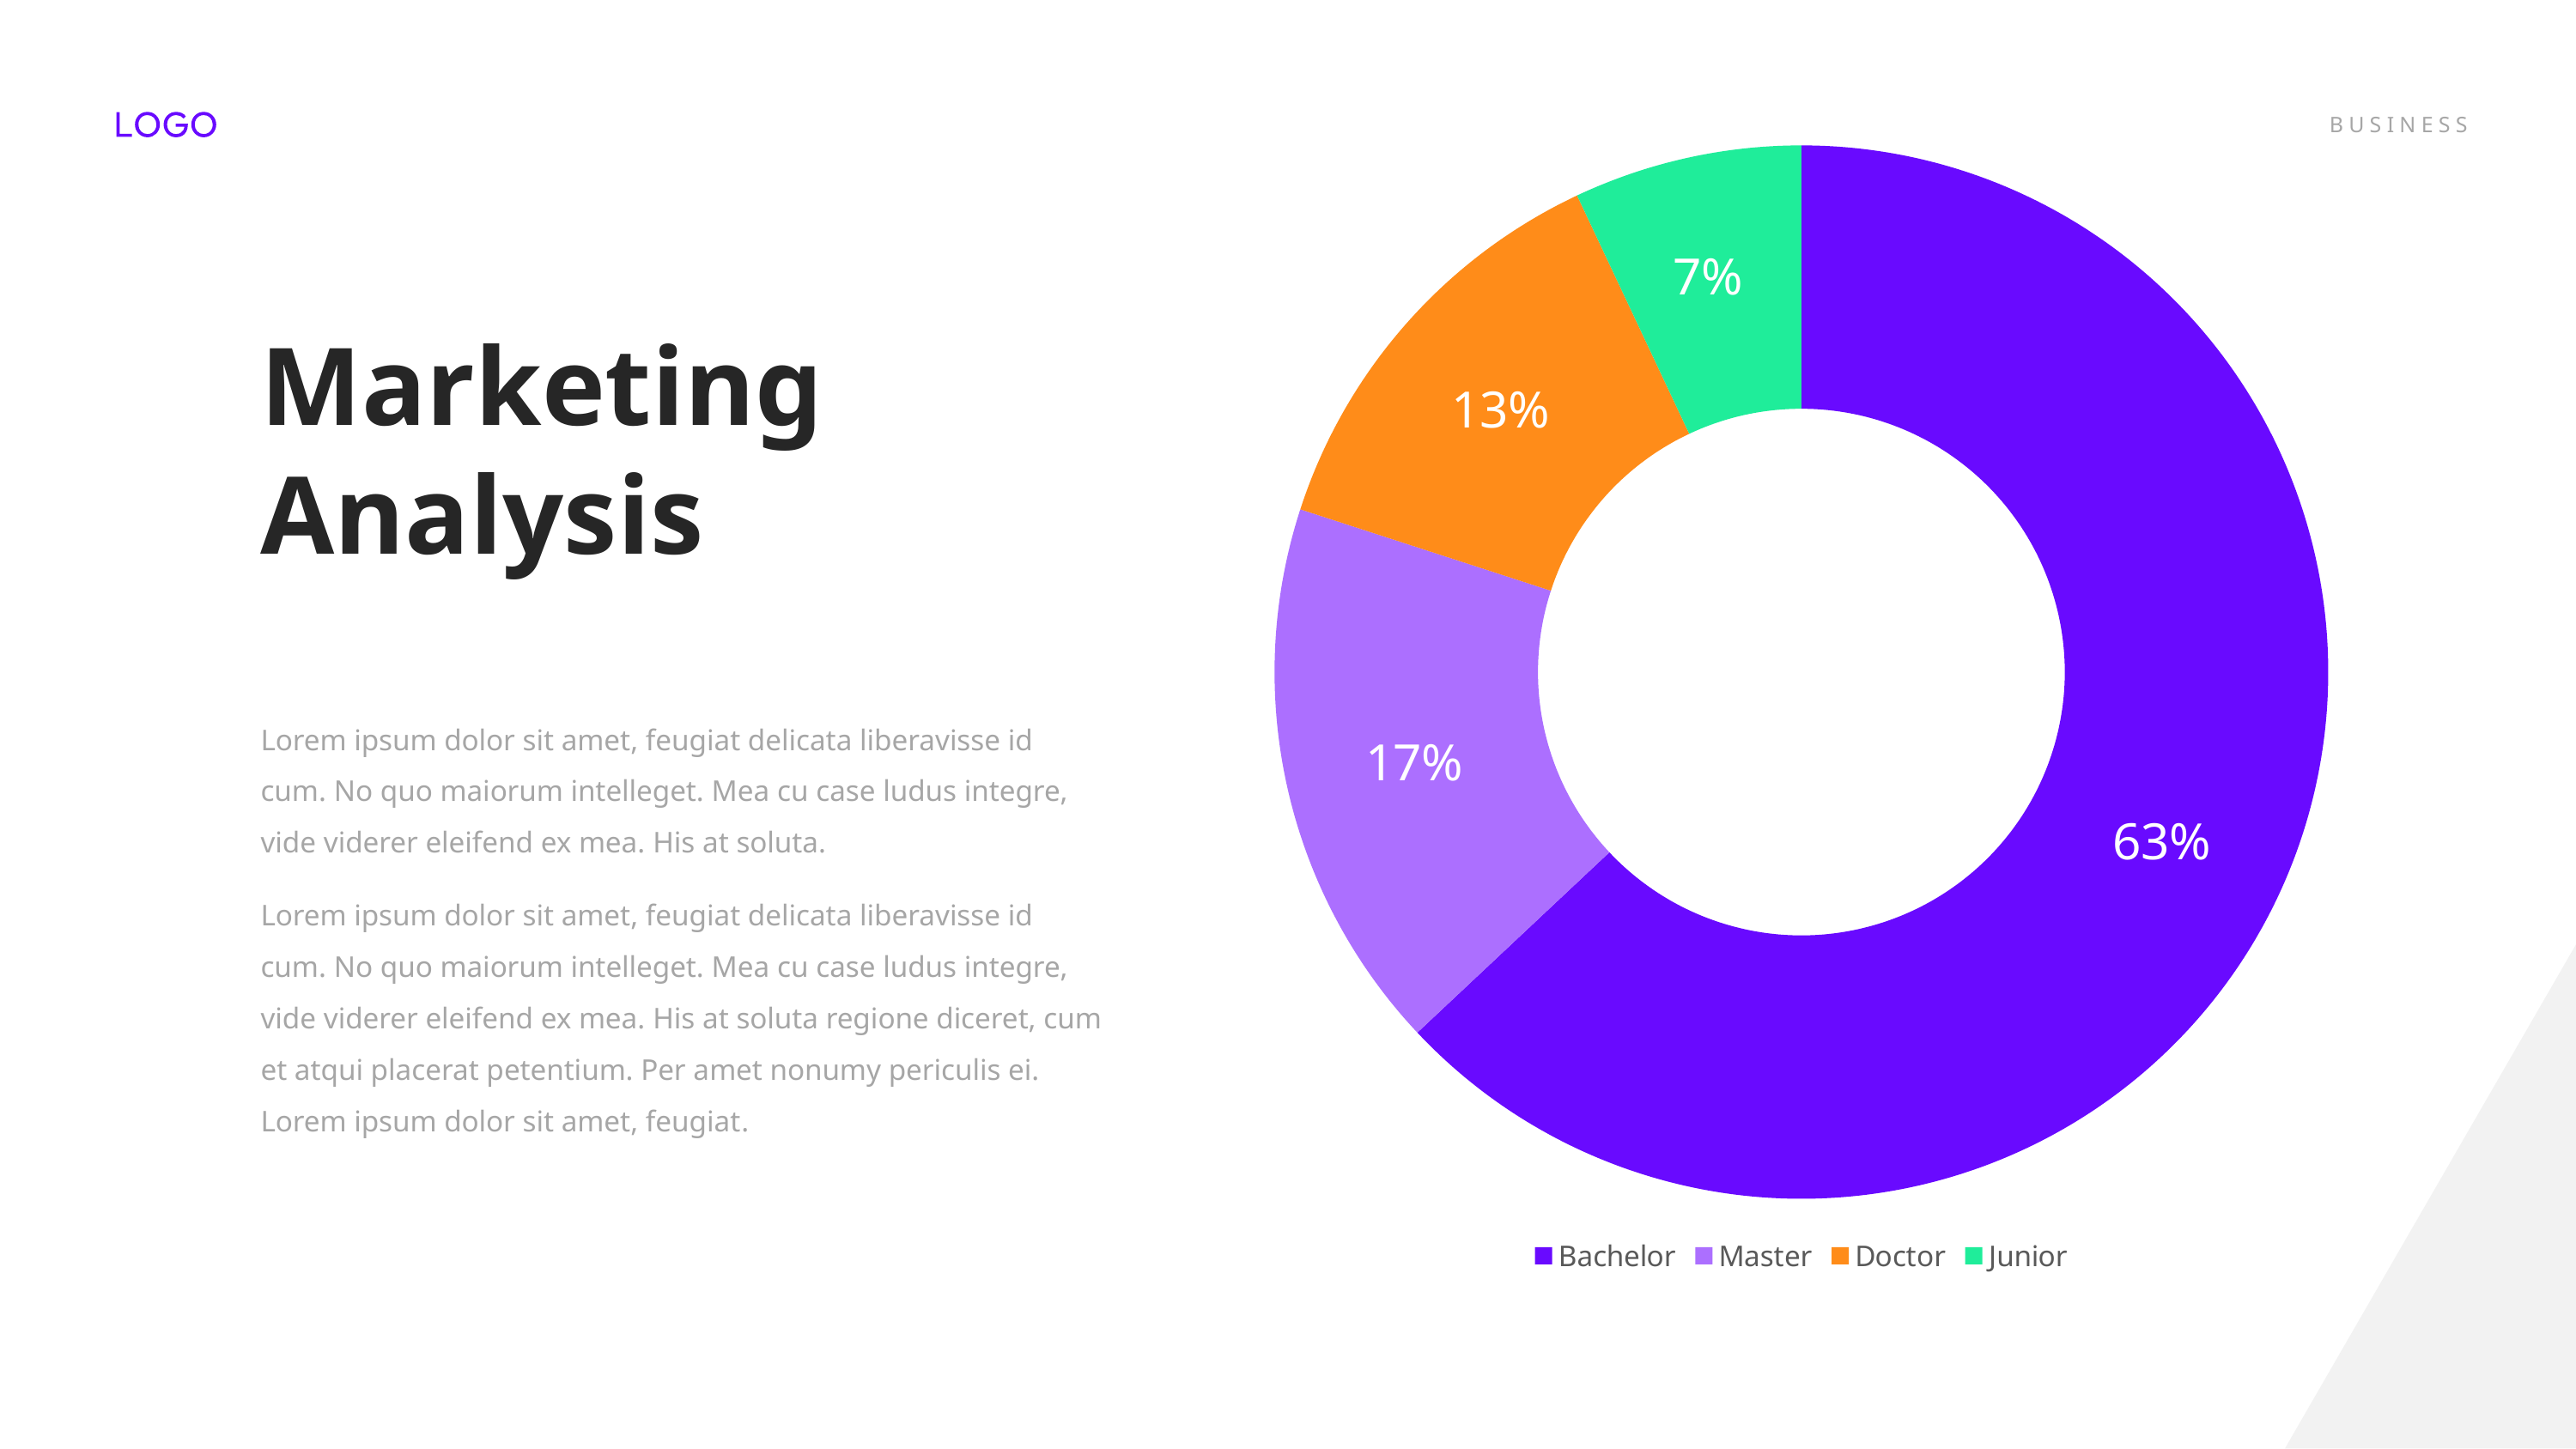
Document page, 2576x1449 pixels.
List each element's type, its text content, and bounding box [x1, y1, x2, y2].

chart [1143, 122, 2460, 1281]
text_box Marketing Analysis [247, 312, 1021, 583]
text_box Lorem ipsum dolor sit amet, feugiat delicata liberavisse id cum. No quo maiorum intelleget. Mea cu case ludus integre, vide viderer eleifend ex mea. His at soluta. Lorem ipsum dolor sit amet, feugiat delicata liberavisse id cum. No quo maiorum intelleget. Mea cu case ludus integre, vide viderer eleifend ex mea. His at soluta regione diceret, cum et atqui placerat petentium. Per amet nonumy periculis ei. Lorem ipsum dolor sit amet, feugiat. [247, 698, 1118, 1144]
